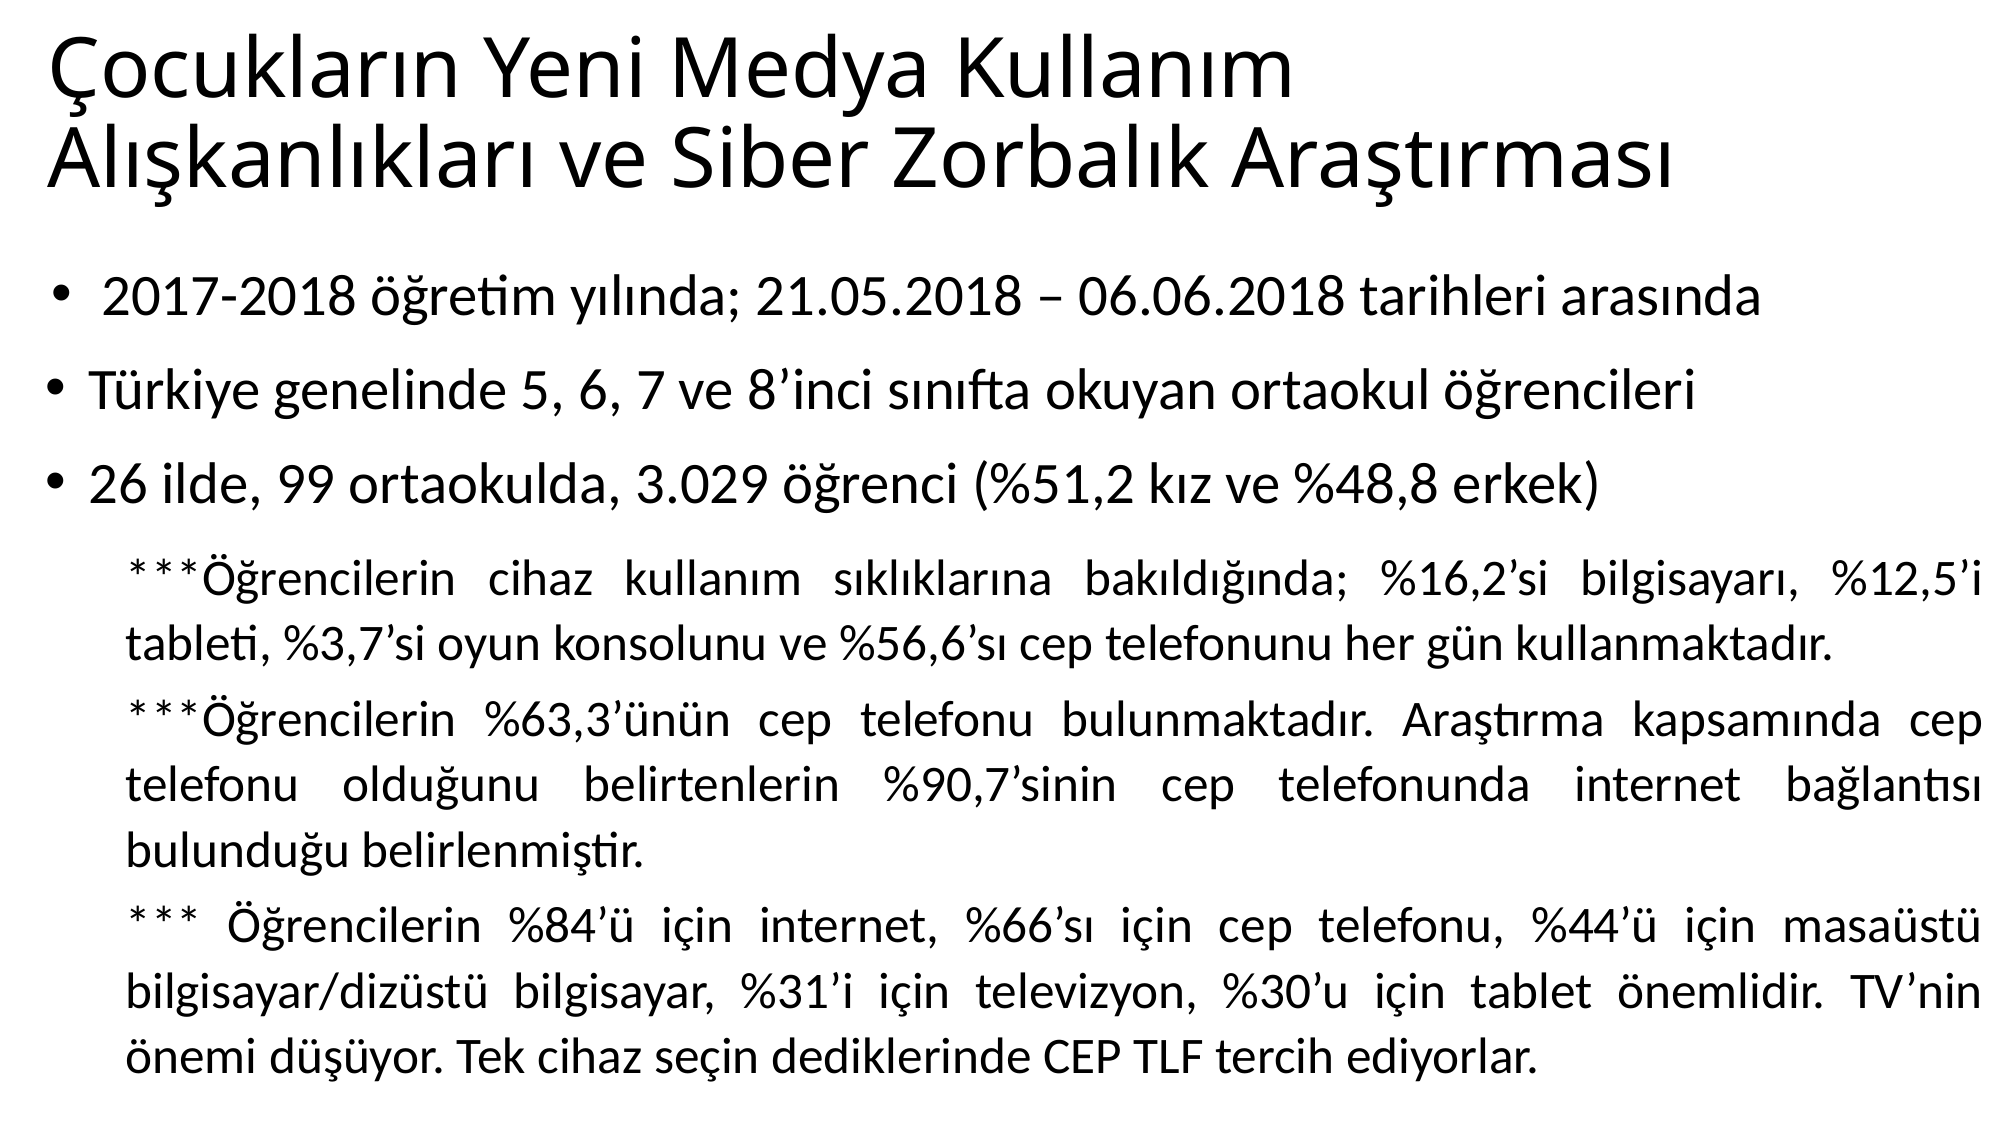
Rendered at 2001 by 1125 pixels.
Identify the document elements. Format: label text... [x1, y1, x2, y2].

text_box Çocukların Yeni Medya Kullanım Alışkanlıkları ve Siber Zorbalık Araştırması [32, 6, 1758, 225]
list 2017-2018 öğretim yılında; 21.05.2018 – 06.06.2018 tarihleri arasında Türkiye genelinde 5, 6, 7 ve 8’inci sınıfta okuyan ortaokul öğrencileri 26 ilde, 99 ortaokulda, 3.029 öğrenci (%51,2 kız ve %48,8 erkek) ***Öğrencilerin cihaz kullanım sıklıklarına bakıldığında; %16,2’si bilgisayarı, %12,5’i tableti, %3,7’si oyun konsolunu ve %56,6’sı cep telefonunu her gün kullanmaktadır. ***Öğrencilerin %63,3’ünün cep telefonu bulunmaktadır. Araştırma kapsamında cep telefonu olduğunu belirtenlerin %90,7’sinin cep telefonunda internet bağlantısı bulunduğu belirlenmiştir. *** Öğrencilerin %84’ü için internet, %66’sı için cep telefonu, %44’ü için masaüstü bilgisayar/dizüstü bilgisayar, %31’i için televizyon, %30’u için tablet önemlidir. TV’nin önemi düşüyor. Tek cihaz seçin dediklerinde CEP TLF tercih ediyorlar. [0, 244, 2000, 1107]
